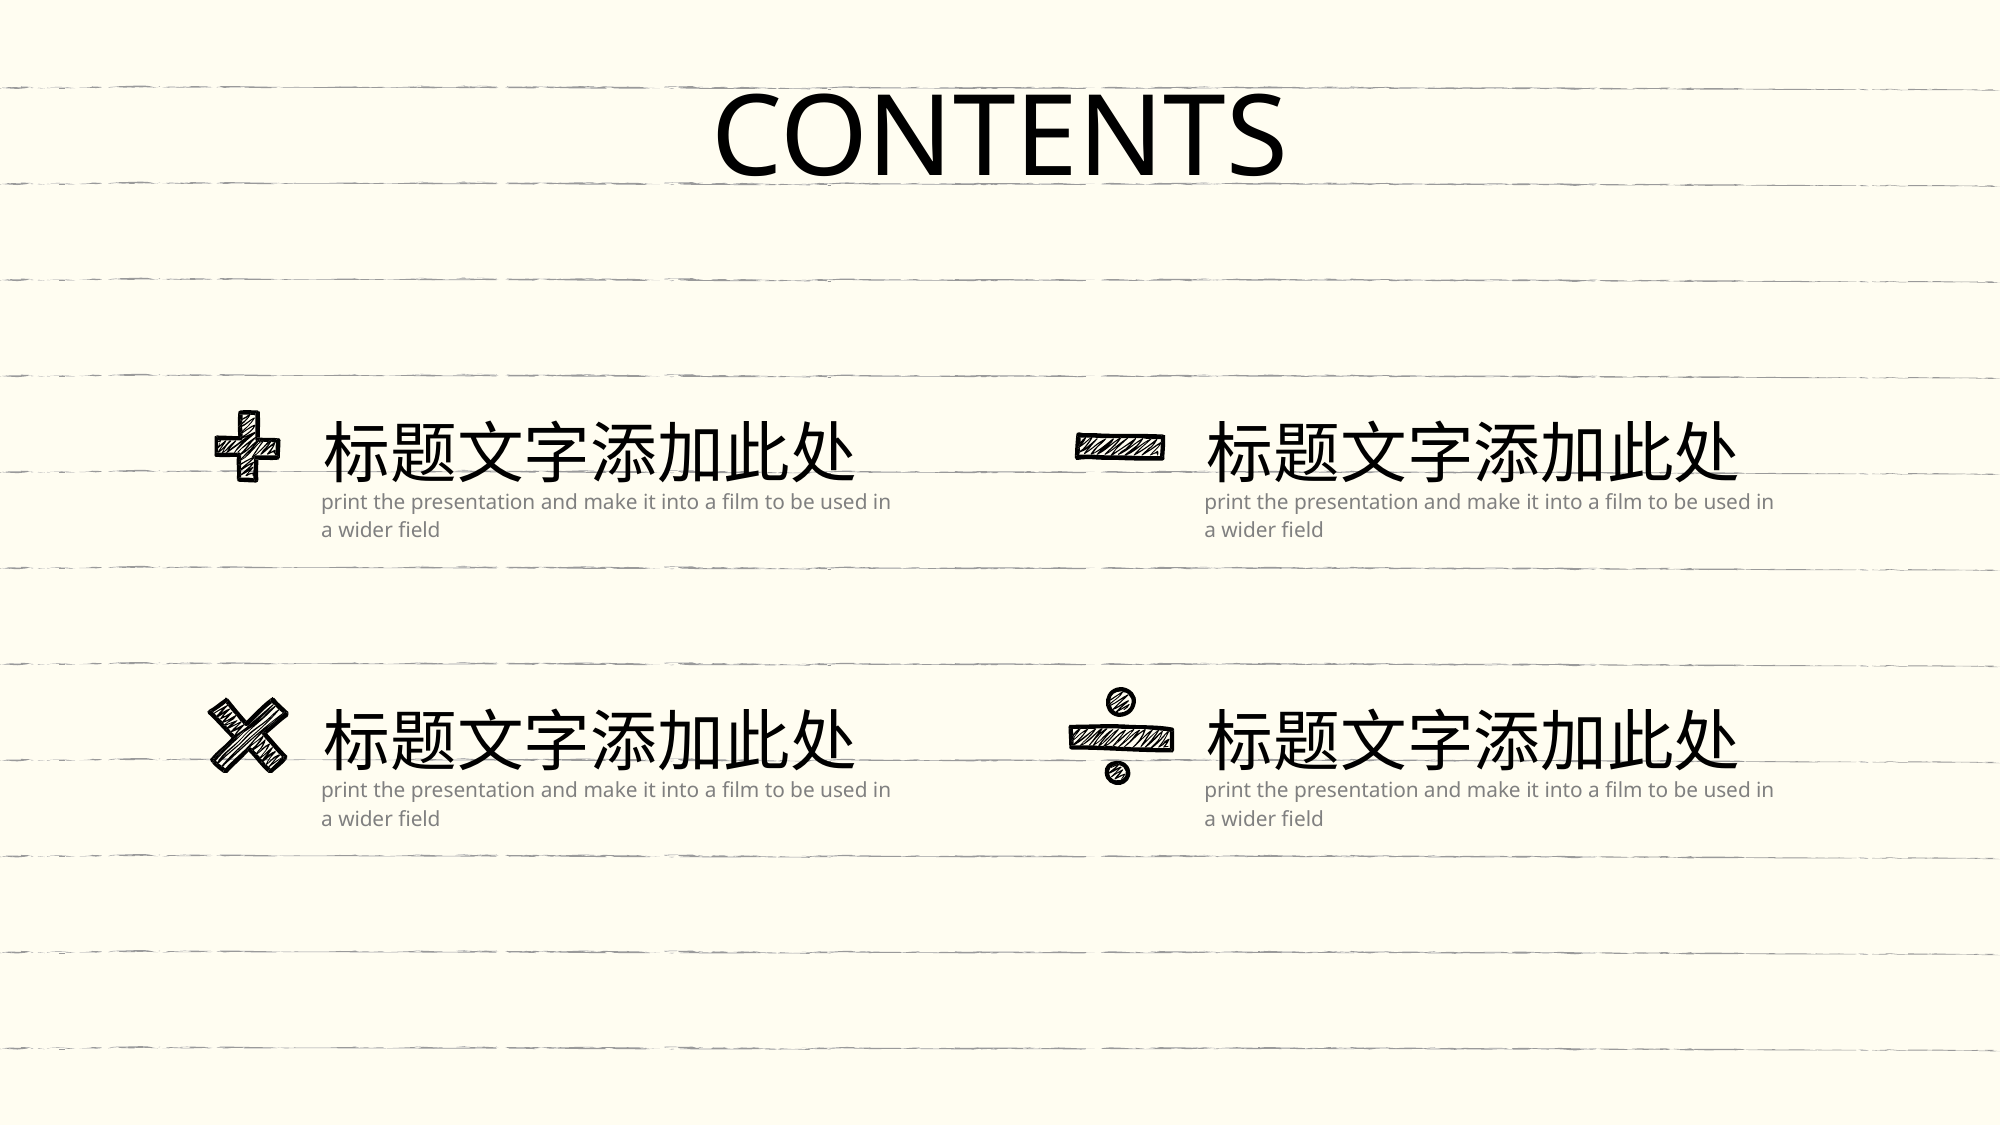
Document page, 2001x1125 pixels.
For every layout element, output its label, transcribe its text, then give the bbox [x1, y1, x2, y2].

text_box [306, 403, 917, 551]
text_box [1189, 691, 1800, 840]
picture [1074, 432, 1166, 462]
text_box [306, 691, 917, 840]
picture [1067, 686, 1174, 785]
text_box CONTENTS [696, 55, 1304, 206]
picture [214, 410, 282, 484]
picture [207, 697, 289, 773]
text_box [1189, 403, 1800, 551]
